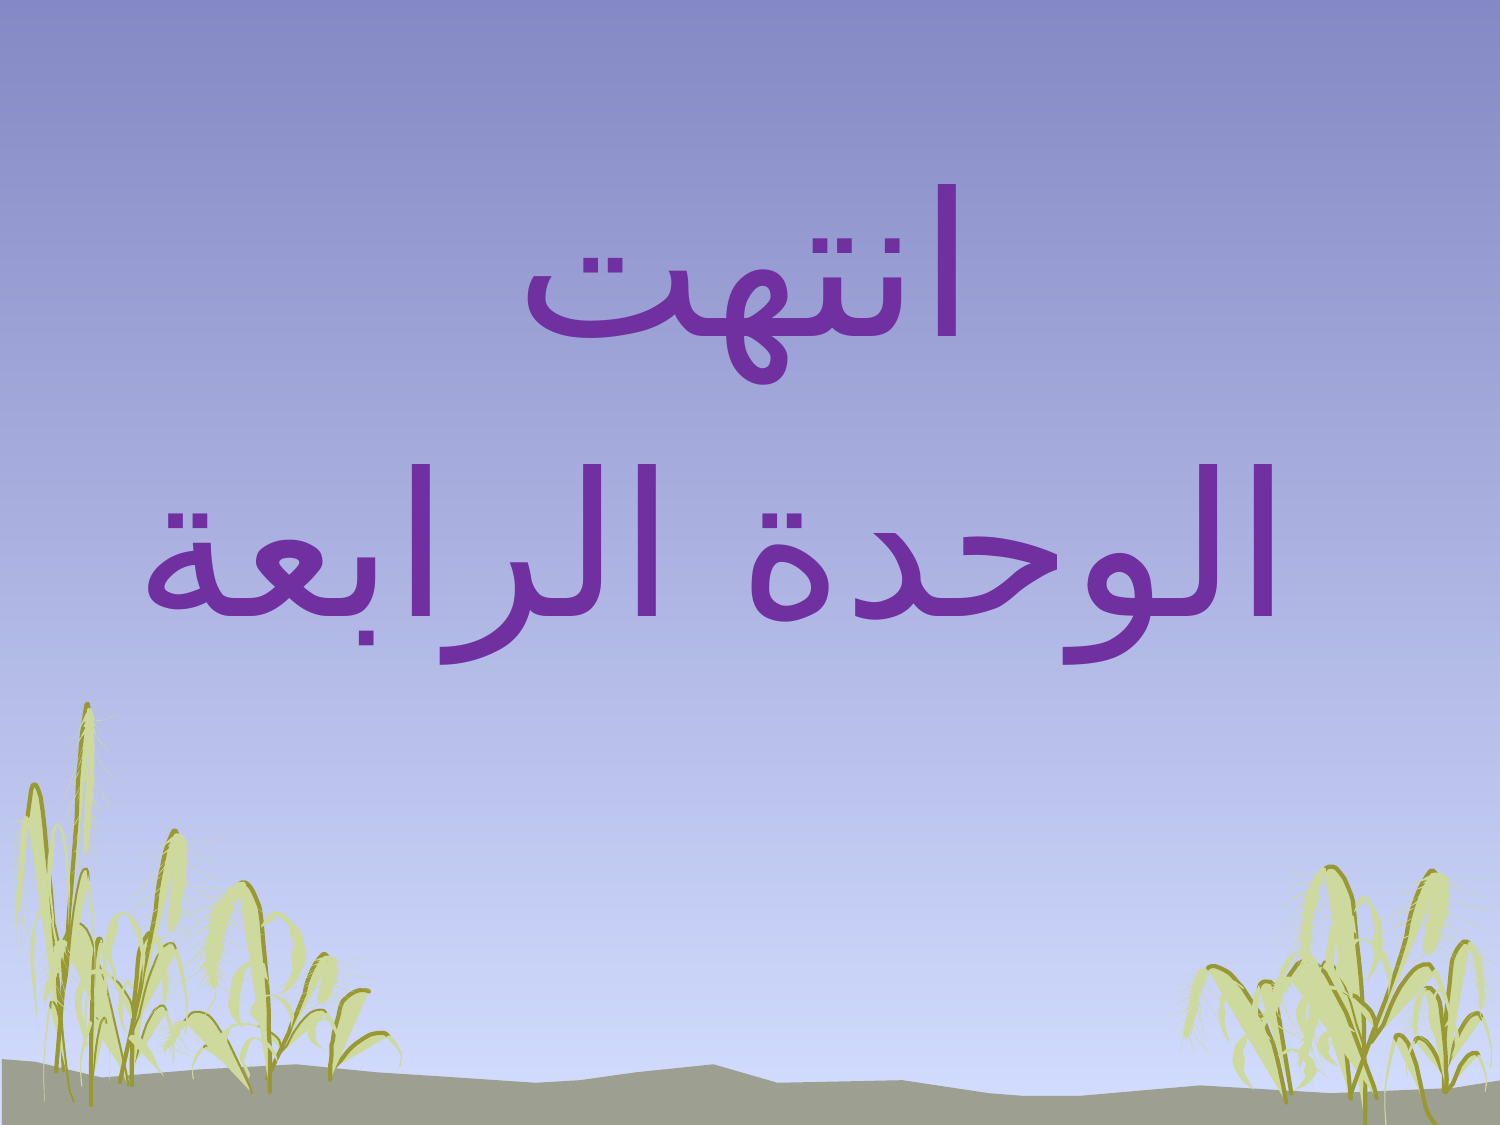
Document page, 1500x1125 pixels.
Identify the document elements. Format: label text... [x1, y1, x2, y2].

list انتهت الوحدة الرابعة [70, 128, 1421, 868]
